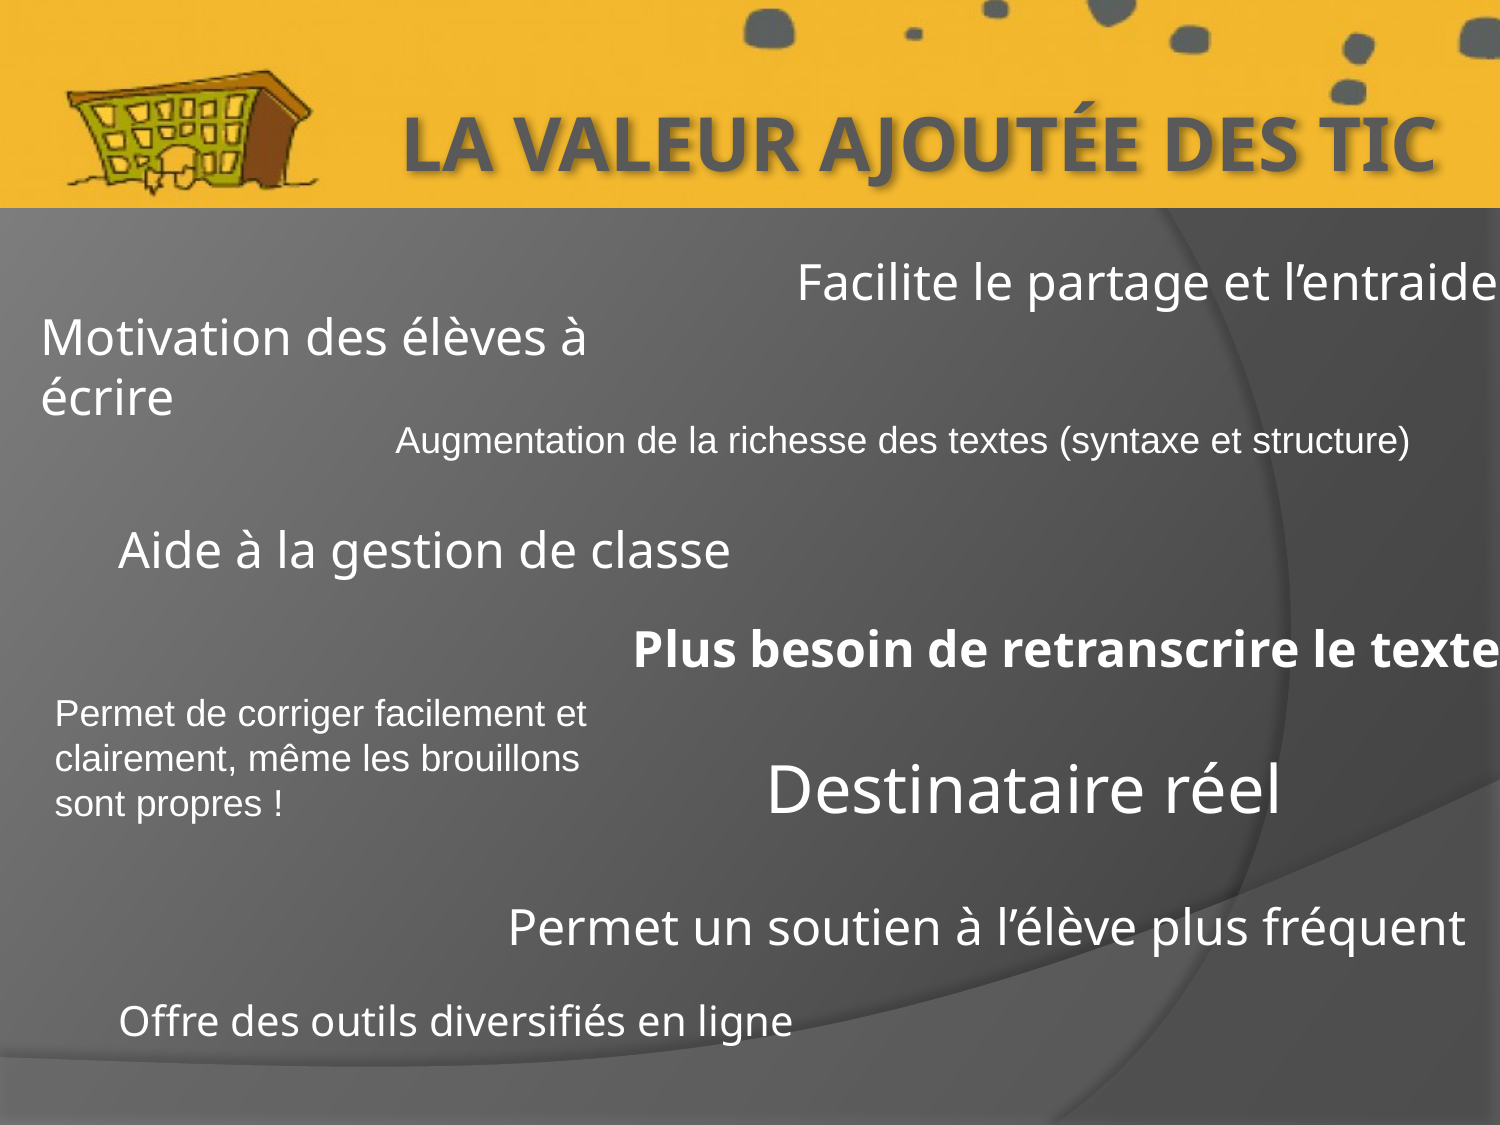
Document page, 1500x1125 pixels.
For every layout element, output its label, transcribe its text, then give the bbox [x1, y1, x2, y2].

text_box Augmentation de la richesse des textes (syntaxe et structure) [380, 408, 1427, 469]
text_box Permet de corriger facilement et clairement, même les brouillons sont propres ! [39, 681, 673, 831]
text_box Destinataire réel [750, 739, 1298, 835]
text_box Permet un soutien à l’élève plus fréquent [492, 887, 1482, 963]
text_box Plus besoin de retranscrire le texte [617, 609, 1500, 685]
text_box Facilite le partage et l’entraide [781, 243, 1500, 319]
text_box Motivation des élèves à écrire [25, 298, 750, 434]
text_box Offre des outils diversifiés en ligne [104, 987, 884, 1053]
picture [0, 0, 1500, 209]
text_box Aide à la gestion de classe [104, 511, 748, 587]
